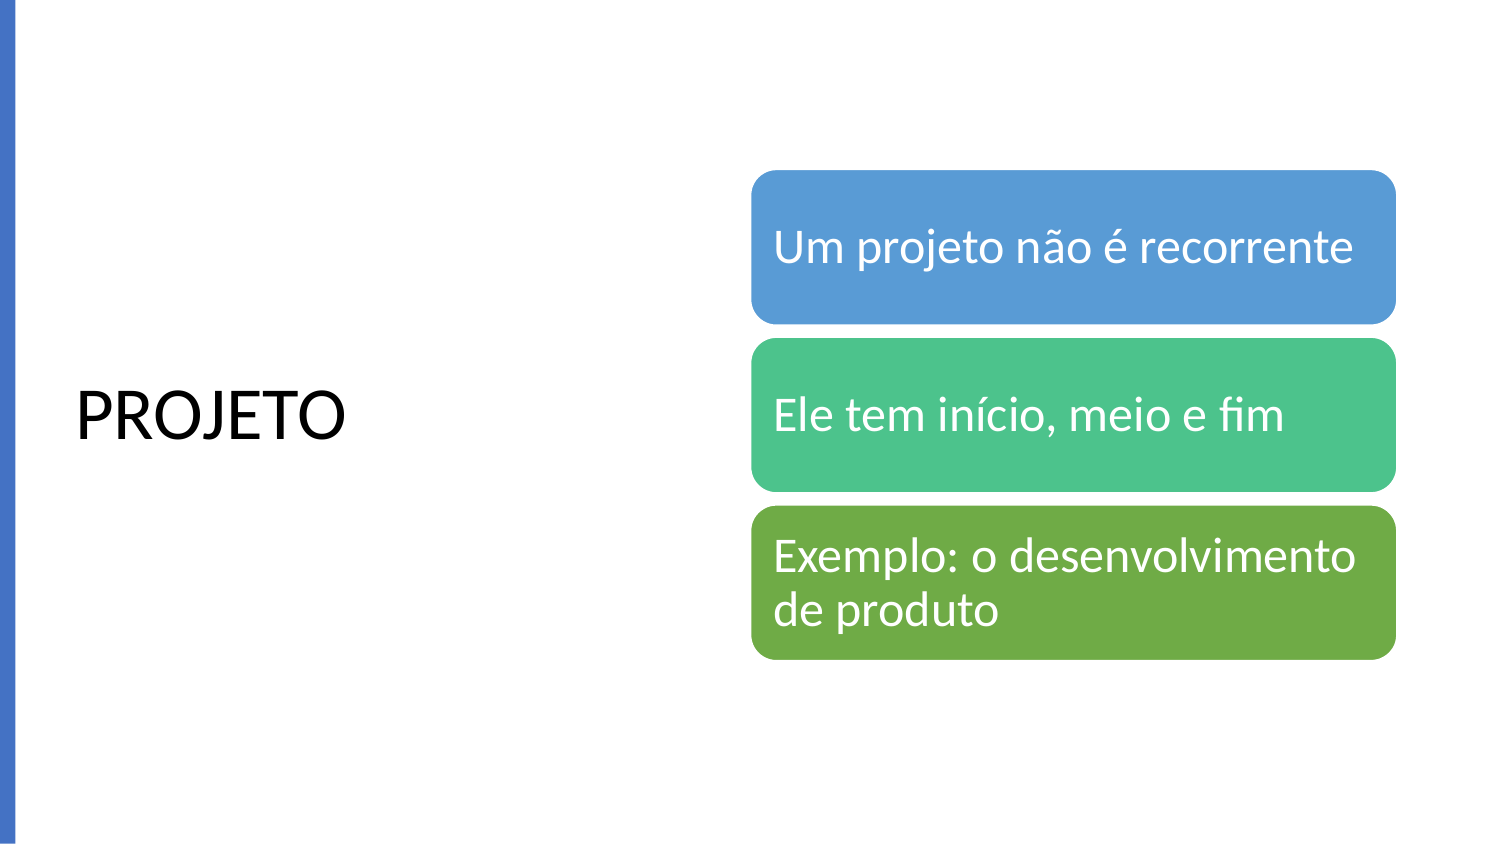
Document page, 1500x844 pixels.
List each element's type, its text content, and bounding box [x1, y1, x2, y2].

title PROJETO [63, 76, 702, 754]
text_box [0, 0, 16, 844]
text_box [750, 168, 1398, 662]
